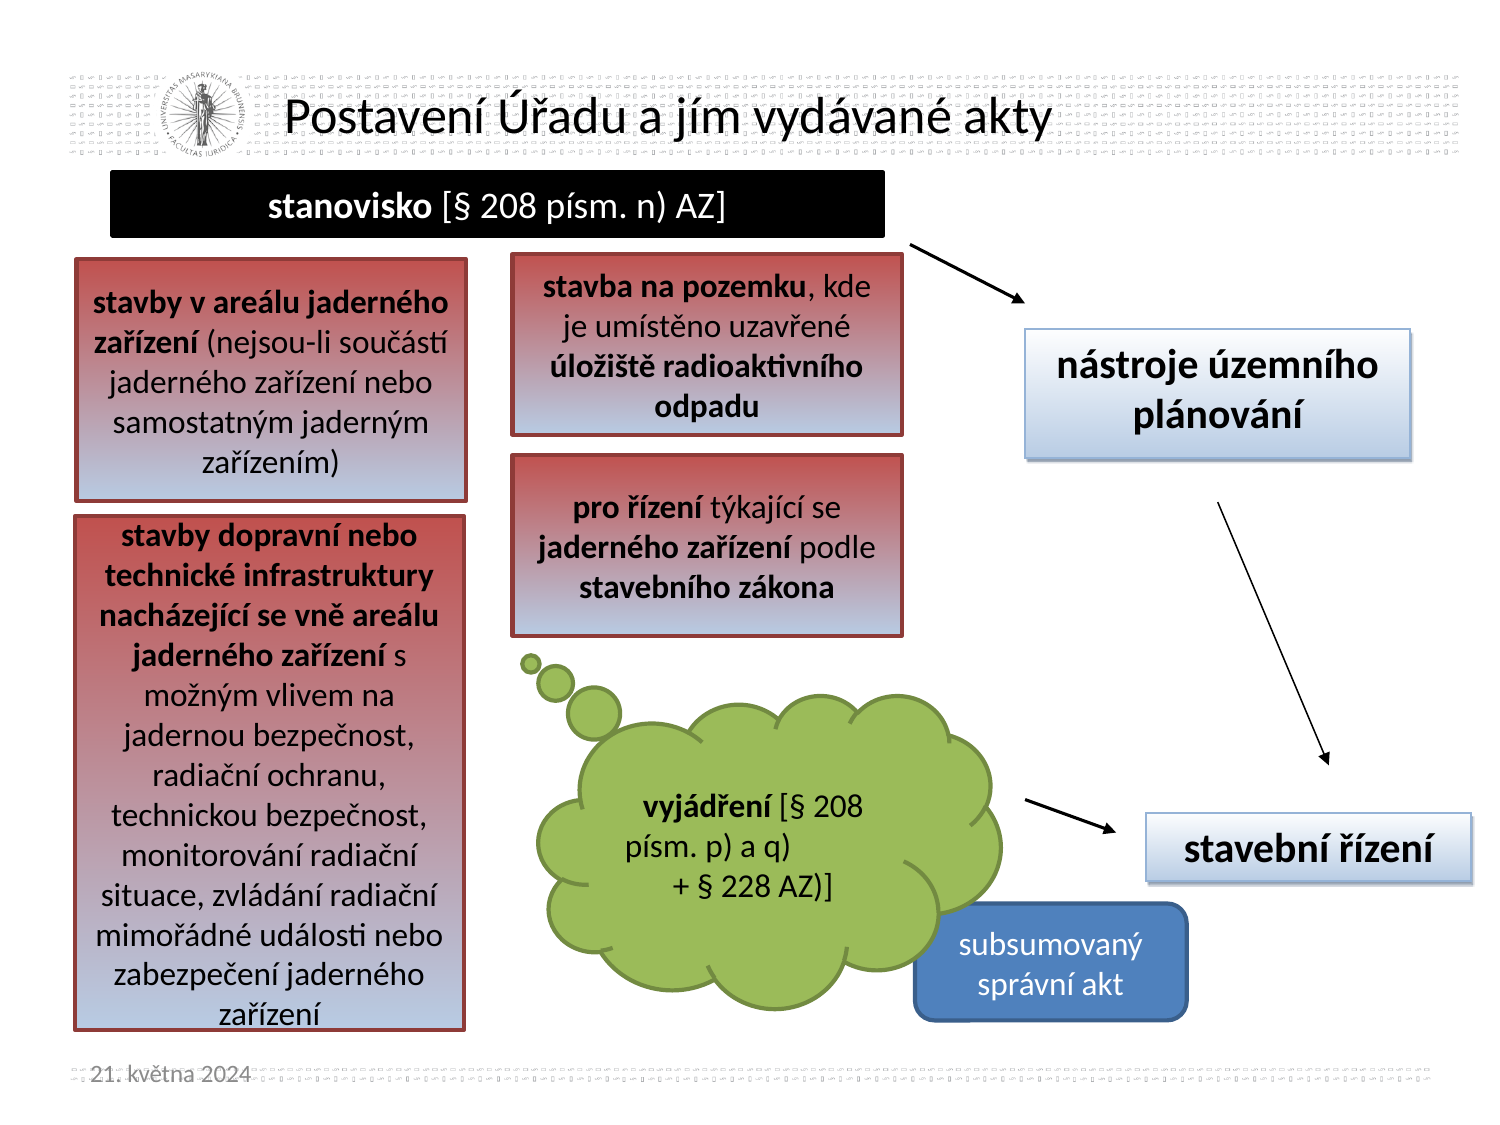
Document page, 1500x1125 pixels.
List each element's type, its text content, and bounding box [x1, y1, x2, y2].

text_box pro řízení týkající se jaderného zařízení podle stavebního zákona [510, 453, 904, 638]
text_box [1024, 799, 1117, 833]
text_box stavební řízení [1146, 812, 1471, 882]
picture [0, 1039, 1500, 1116]
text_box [909, 244, 1026, 304]
picture [0, 42, 1500, 200]
list [60, 208, 1468, 1038]
text_box vyjádření [§ 208 písm. p) a q) + § 228 AZ)] [520, 653, 1004, 1012]
text_box stanovisko [§ 208 písm. n) AZ] [110, 208, 885, 238]
text_box stavby v areálu jaderného zařízení (nejsou-li součástí jaderného zařízení nebo samostatným jaderným zařízením) [74, 257, 468, 503]
text_box stavby dopravní nebo technické infrastruktury nacházející se vně areálu jaderného zařízení s možným vlivem na jadernou bezpečnost, radiační ochranu, technickou bezpečnost, monitorování radiační situace, zvládání radiační mimořádné události nebo zabezpečení jaderného zařízení [73, 514, 466, 1032]
text_box [1217, 502, 1330, 766]
text_box stavba na pozemku, kde je umístěno uzavřené úložiště radioaktivního odpadu [510, 252, 904, 437]
text_box nástroje územního plánování [1025, 329, 1411, 459]
